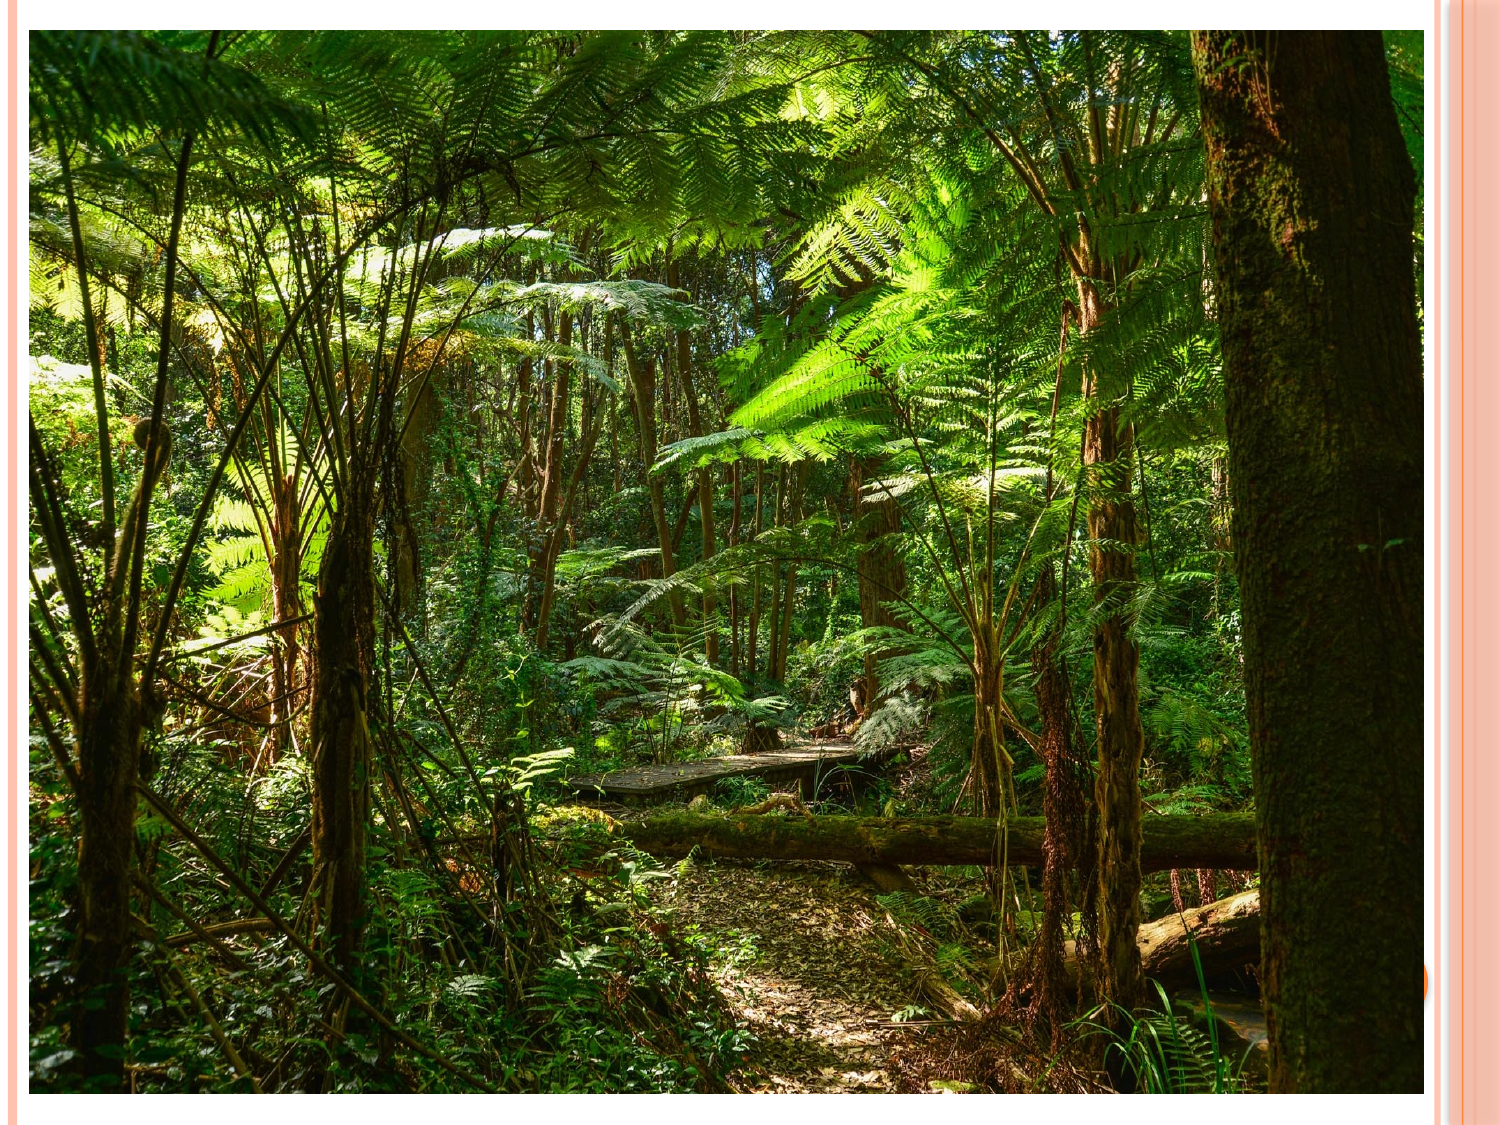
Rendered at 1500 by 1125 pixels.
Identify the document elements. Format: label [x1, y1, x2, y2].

picture [28, 30, 1424, 1095]
